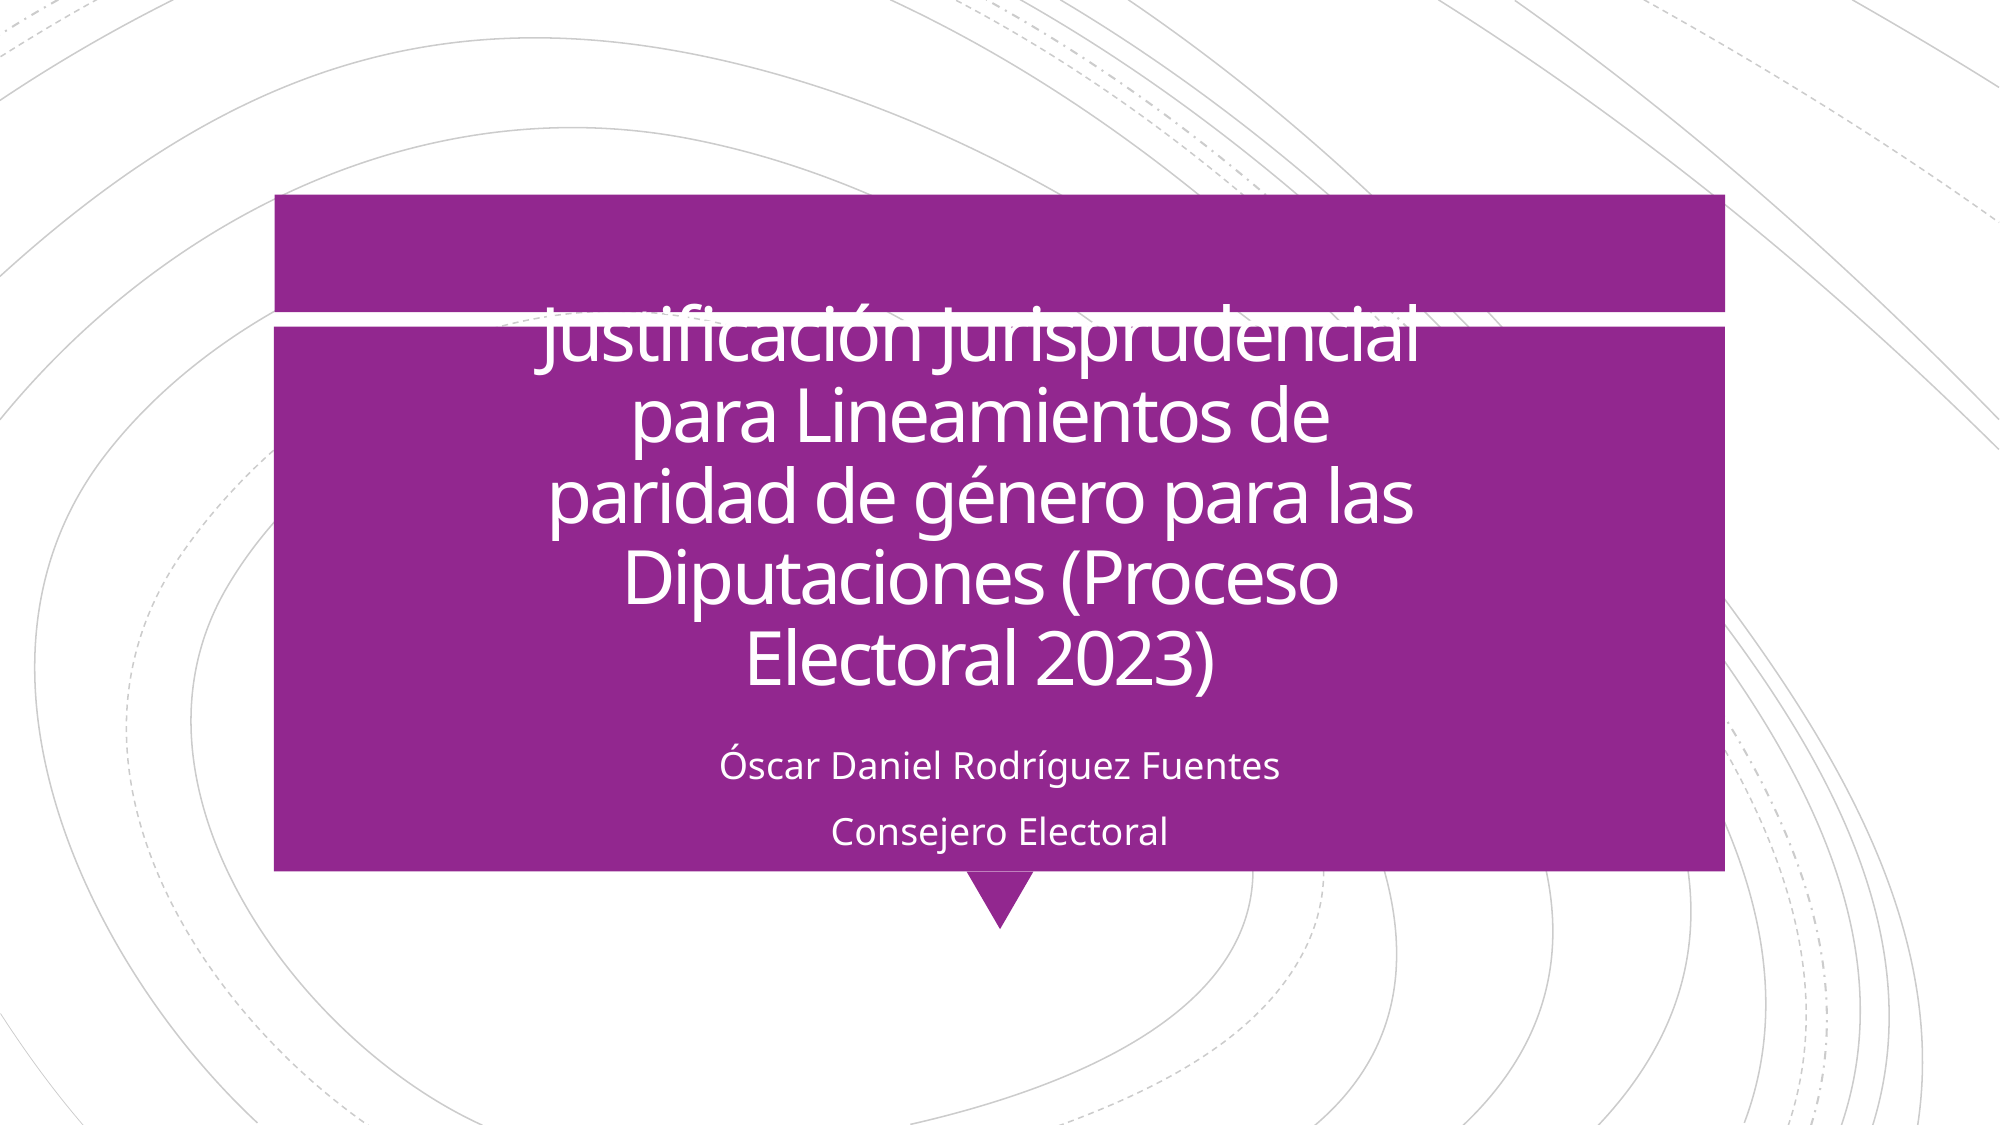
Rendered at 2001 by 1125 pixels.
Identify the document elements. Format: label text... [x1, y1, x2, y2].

title Justificación Jurisprudencial para Lineamientos de paridad de género para las Diputaciones (Proceso Electoral 2023) [486, 138, 1474, 702]
subtitle Óscar Daniel Rodríguez Fuentes Consejero Electoral [506, 741, 1494, 1057]
